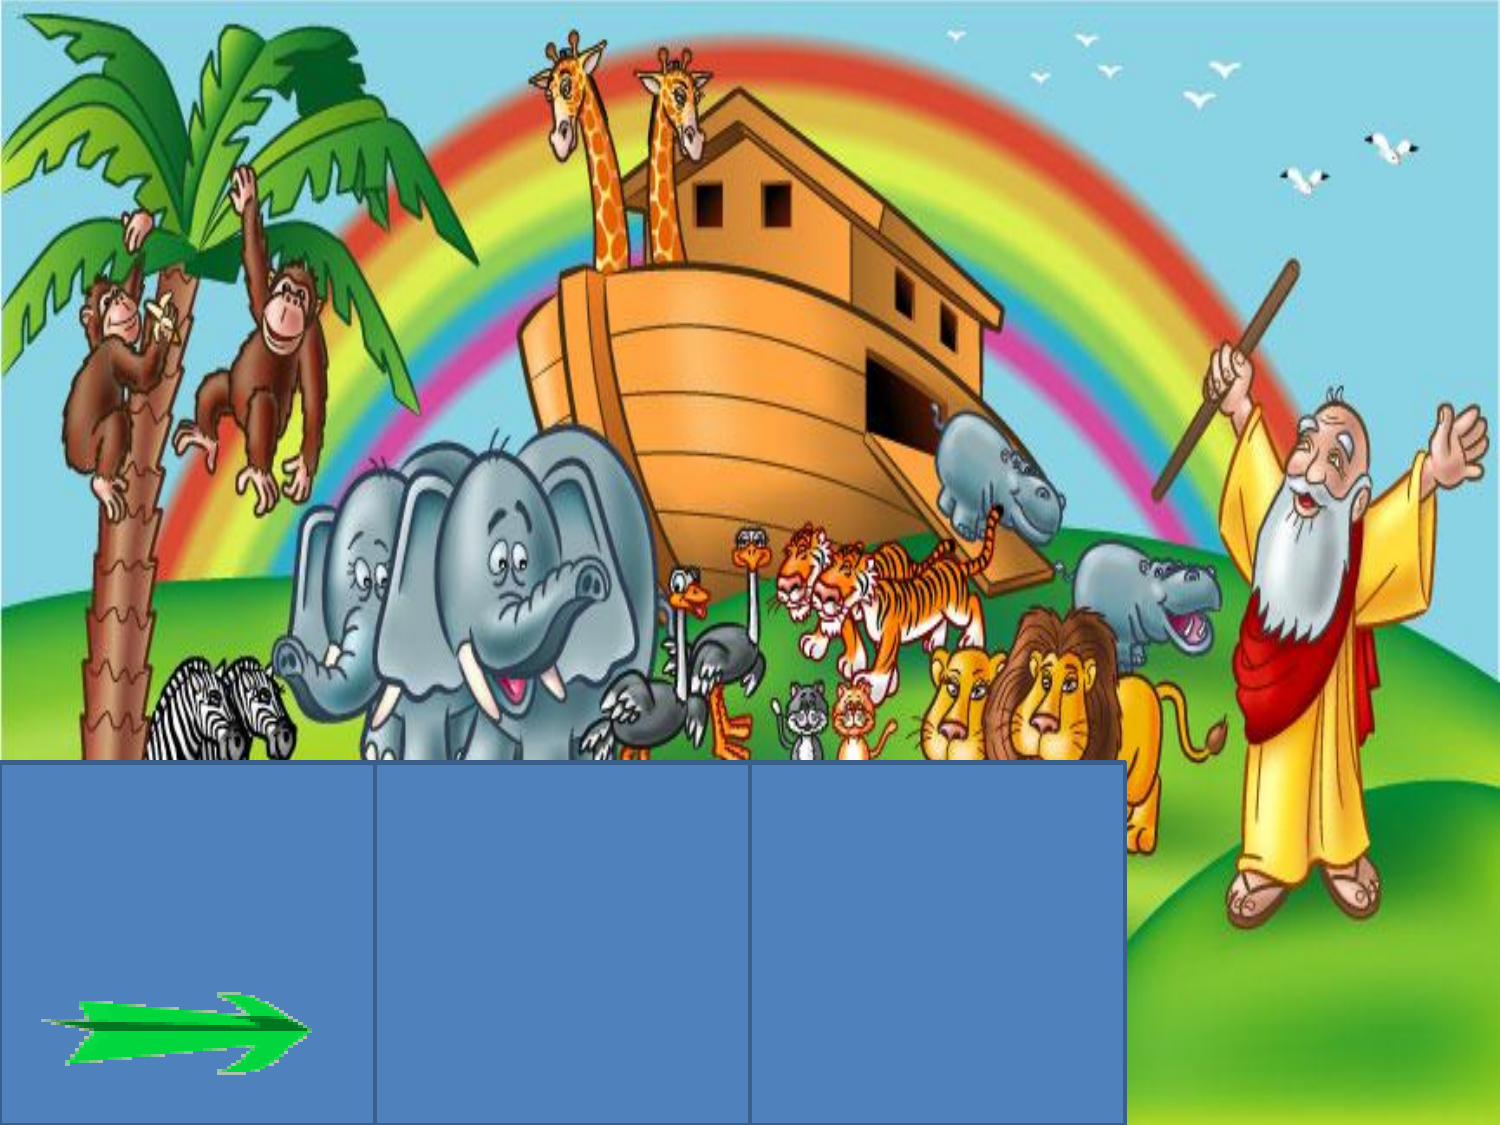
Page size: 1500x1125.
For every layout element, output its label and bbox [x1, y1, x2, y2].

list [0, 0, 1500, 1125]
picture [37, 987, 323, 1076]
